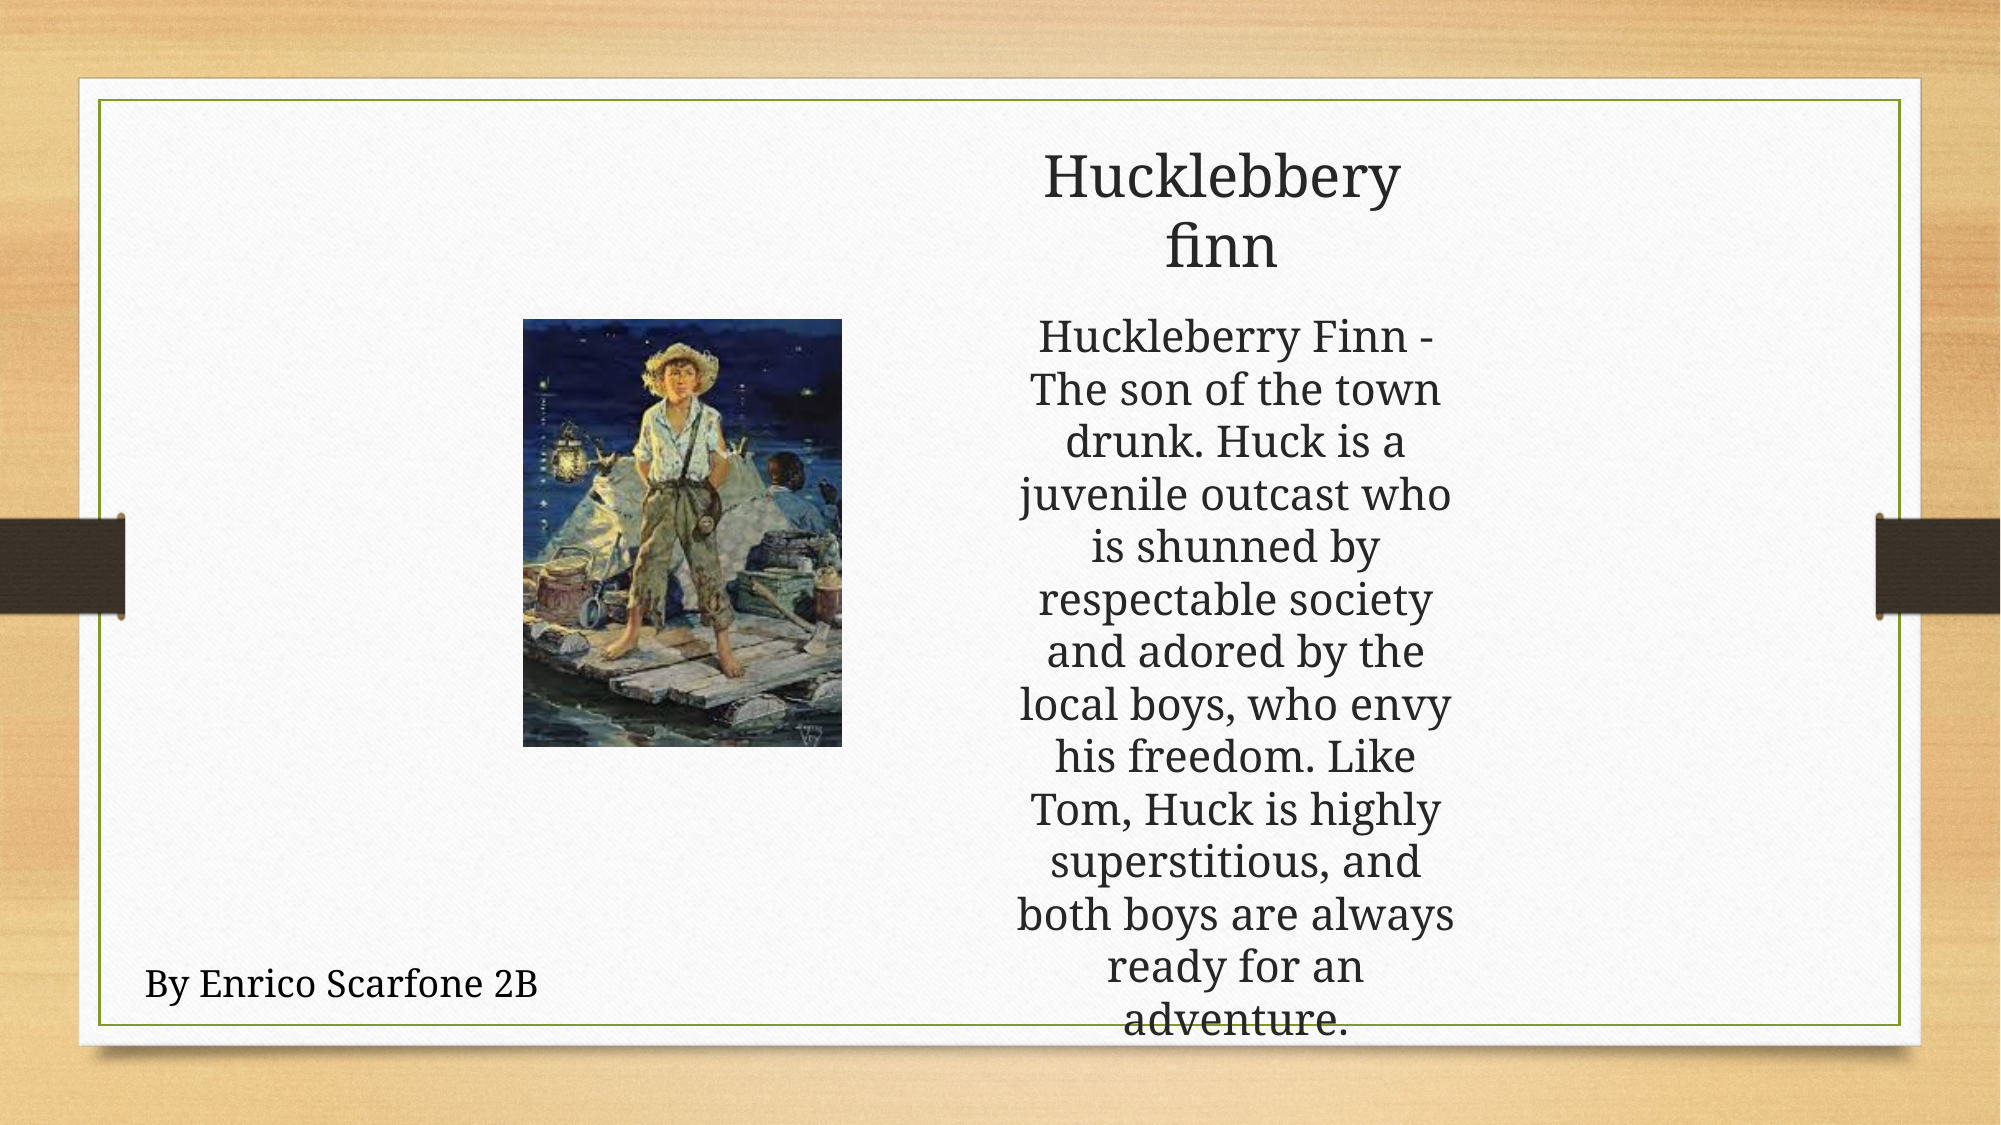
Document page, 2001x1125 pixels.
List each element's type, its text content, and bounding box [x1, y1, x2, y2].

picture [0, 0, 2001, 1125]
title Hucklebbery finn [991, 188, 1454, 287]
footer By Enrico Scarfone 2B [129, 959, 1328, 1006]
list Huckleberry Finn - The son of the town drunk. Huck is a juvenile outcast who is shunned by respectable society and adored by the local boys, who envy his freedom. Like Tom, Huck is highly superstitious, and both boys are always ready for an adventure. [991, 301, 1481, 868]
